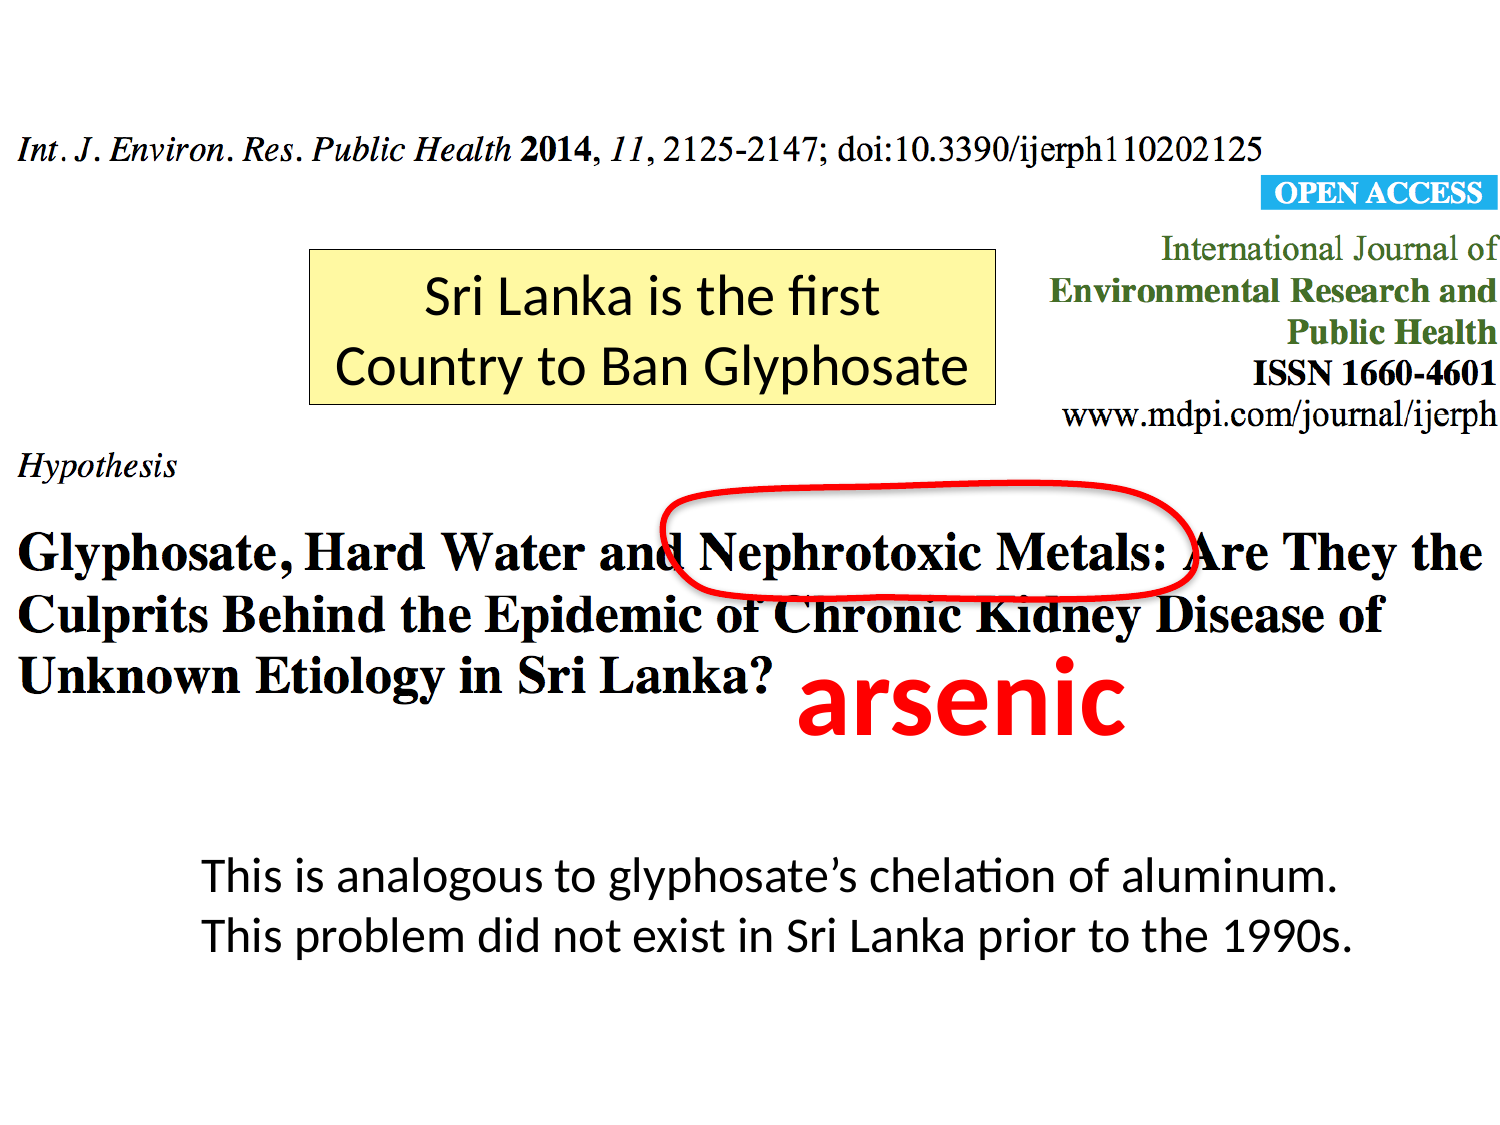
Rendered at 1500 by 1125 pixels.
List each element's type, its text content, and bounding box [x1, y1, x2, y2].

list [0, 0, 1500, 836]
text_box This is analogous to glyphosate’s chelation of aluminum. This problem did not exist in Sri Lanka prior to the 1990s. [186, 842, 1370, 970]
